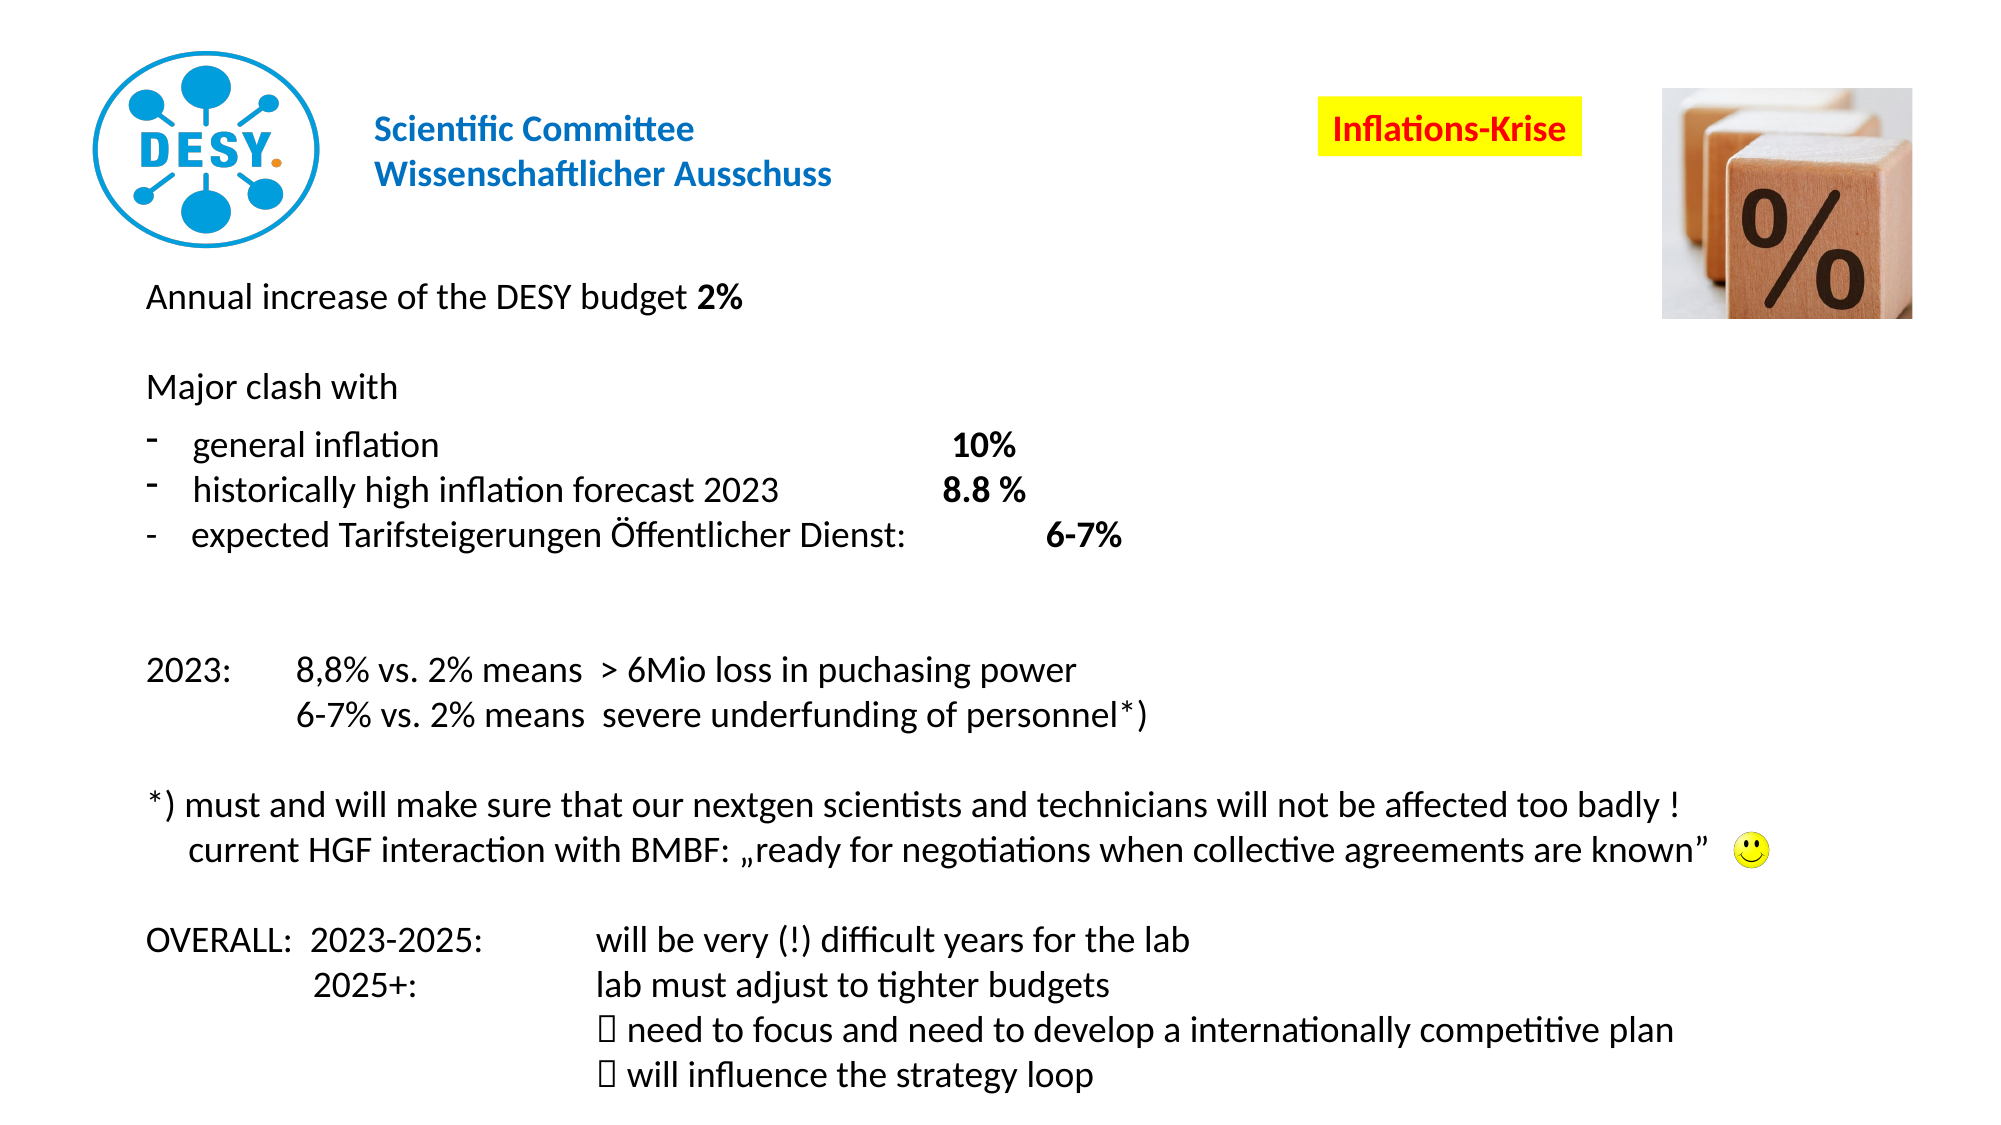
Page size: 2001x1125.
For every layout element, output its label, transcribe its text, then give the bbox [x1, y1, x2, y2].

text_box Annual increase of the DESY budget 2% Major clash with general inflation 10% historically high inflation forecast 2023 8.8 % - expected Tarifsteigerungen Öffentlicher Dienst: 6-7% 2023: 8,8% vs. 2% means > 6Mio loss in puchasing power 6-7% vs. 2% means severe underfunding of personnel*) *) must and will make sure that our nextgen scientists and technicians will not be affected too badly ! current HGF interaction with BMBF: „ready for negotiations when collective agreements are known” OVERALL: 2023-2025: will be very (!) difficult years for the lab 2025+: lab must adjust to tighter budgets  need to focus and need to develop a internationally competitive plan  will influence the strategy loop [131, 265, 1865, 1103]
picture [87, 46, 325, 253]
picture [1733, 831, 1770, 869]
text_box Inflations-Krise [1317, 96, 1582, 157]
picture [1662, 88, 1913, 319]
text_box Scientific Committee Wissenschaftlicher Ausschuss [359, 96, 857, 202]
